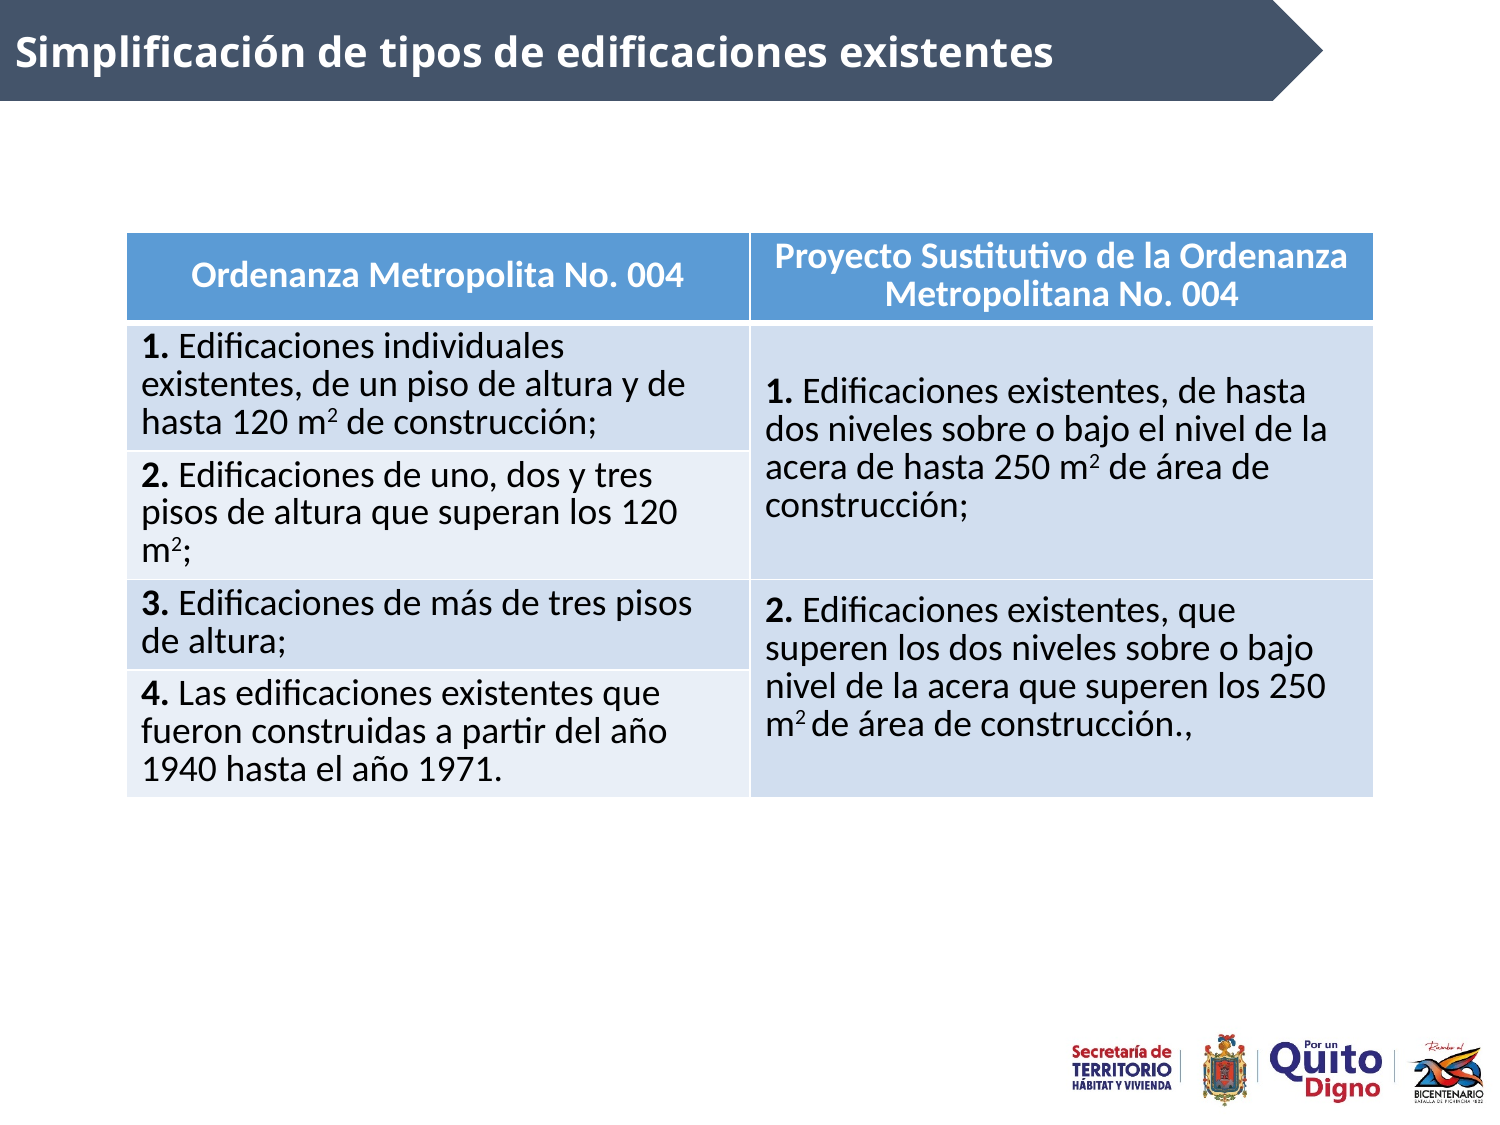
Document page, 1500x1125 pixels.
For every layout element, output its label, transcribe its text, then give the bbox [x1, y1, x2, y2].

table_cell 1. Edificaciones existentes, de hasta dos niveles sobre o bajo el nivel de la acera de hasta 250 m2 de área de construcción; [751, 326, 1373, 579]
table_header Ordenanza Metropolita No. 004 [127, 233, 749, 320]
table_cell 1. Edificaciones individuales existentes, de un piso de altura y de hasta 120 m2 de construcción; [127, 326, 749, 450]
table_header Proyecto Sustitutivo de la Ordenanza Metropolitana No. 004 [751, 233, 1373, 320]
table_cell 2. Edificaciones existentes, que superen los dos niveles sobre o bajo nivel de la acera que superen los 250 m2 de área de construcción., [751, 580, 1373, 797]
table_cell 2. Edificaciones de uno, dos y tres pisos de altura que superan los 120 m2; [127, 452, 749, 579]
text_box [0, 1, 1322, 100]
table_cell 3. Edificaciones de más de tres pisos de altura; [127, 580, 749, 669]
picture [1055, 1015, 1500, 1125]
table_cell 4. Las edificaciones existentes que fueron construidas a partir del año 1940 hasta el año 1971. [127, 671, 749, 797]
